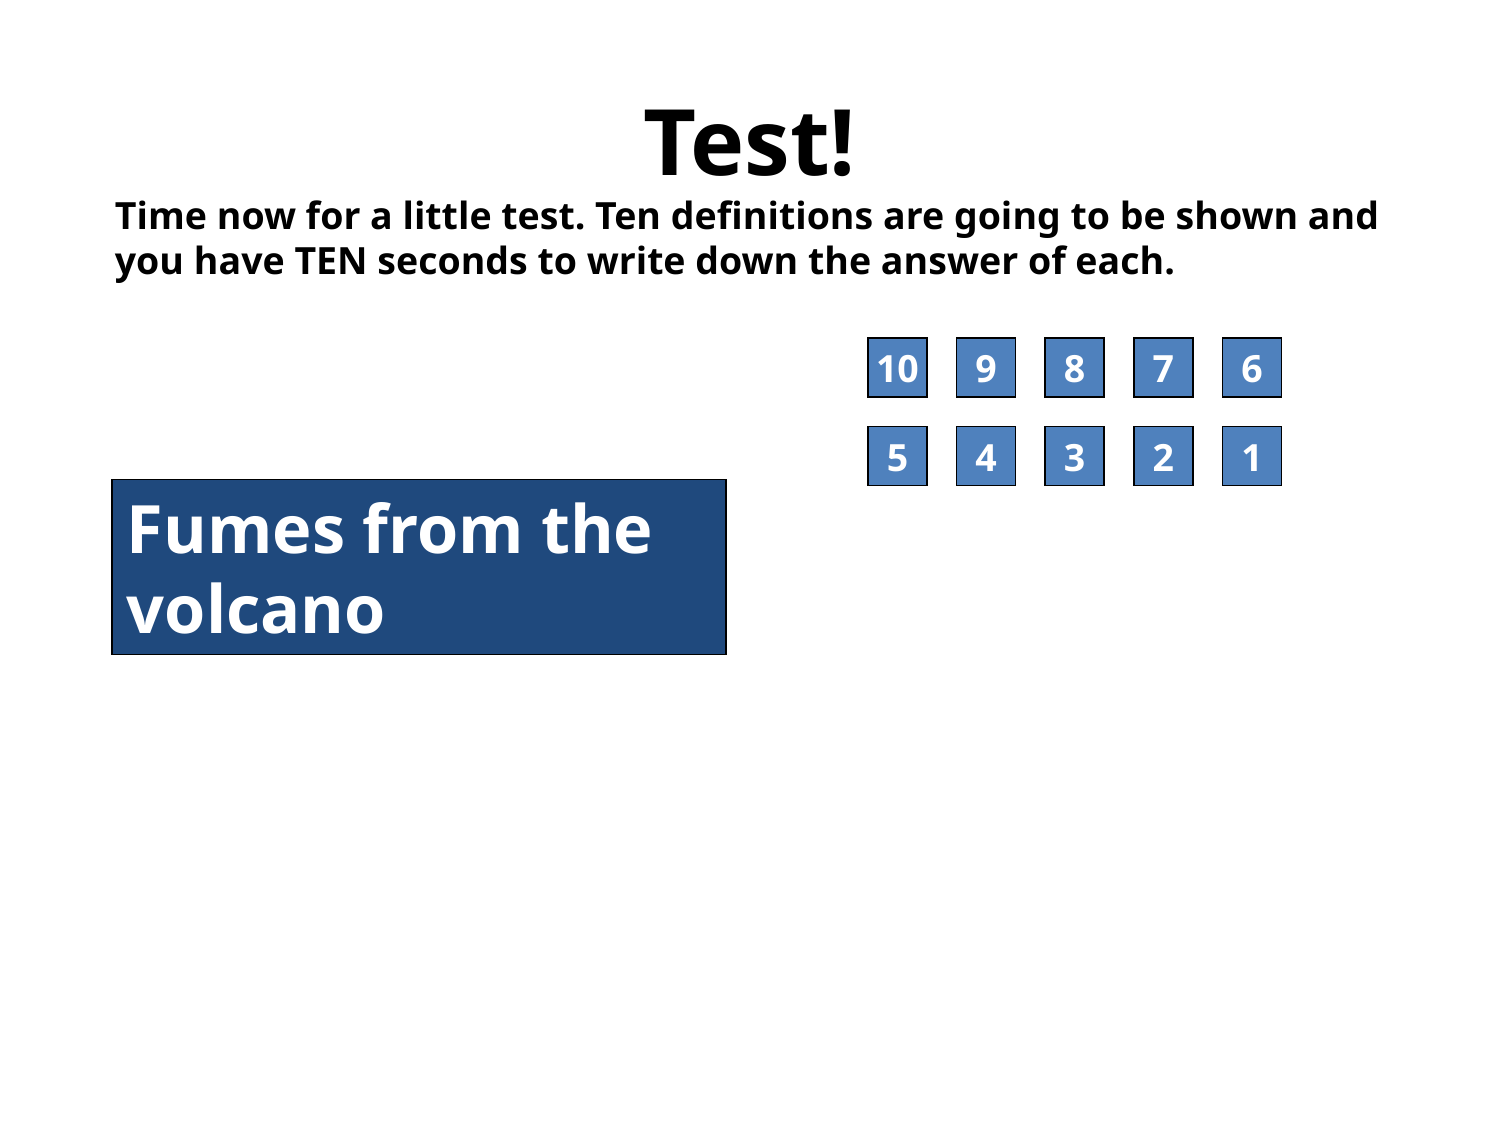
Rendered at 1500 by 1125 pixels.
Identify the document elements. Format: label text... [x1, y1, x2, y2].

text_box 9 [956, 338, 1016, 398]
title Test! [75, 45, 1425, 233]
text_box Time now for a little test. Ten definitions are going to be shown and you have TEN seconds to write down the answer of each. [100, 184, 1415, 290]
text_box 10 [867, 338, 928, 398]
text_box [111, 314, 727, 657]
text_box 5 [867, 426, 928, 486]
text_box 3 [1045, 426, 1105, 486]
text_box 1 [1222, 426, 1282, 486]
text_box 6 [1222, 338, 1282, 398]
text_box 2 [1133, 426, 1193, 486]
text_box 8 [1045, 338, 1105, 398]
text_box 7 [1133, 338, 1193, 398]
text_box 4 [956, 426, 1016, 486]
